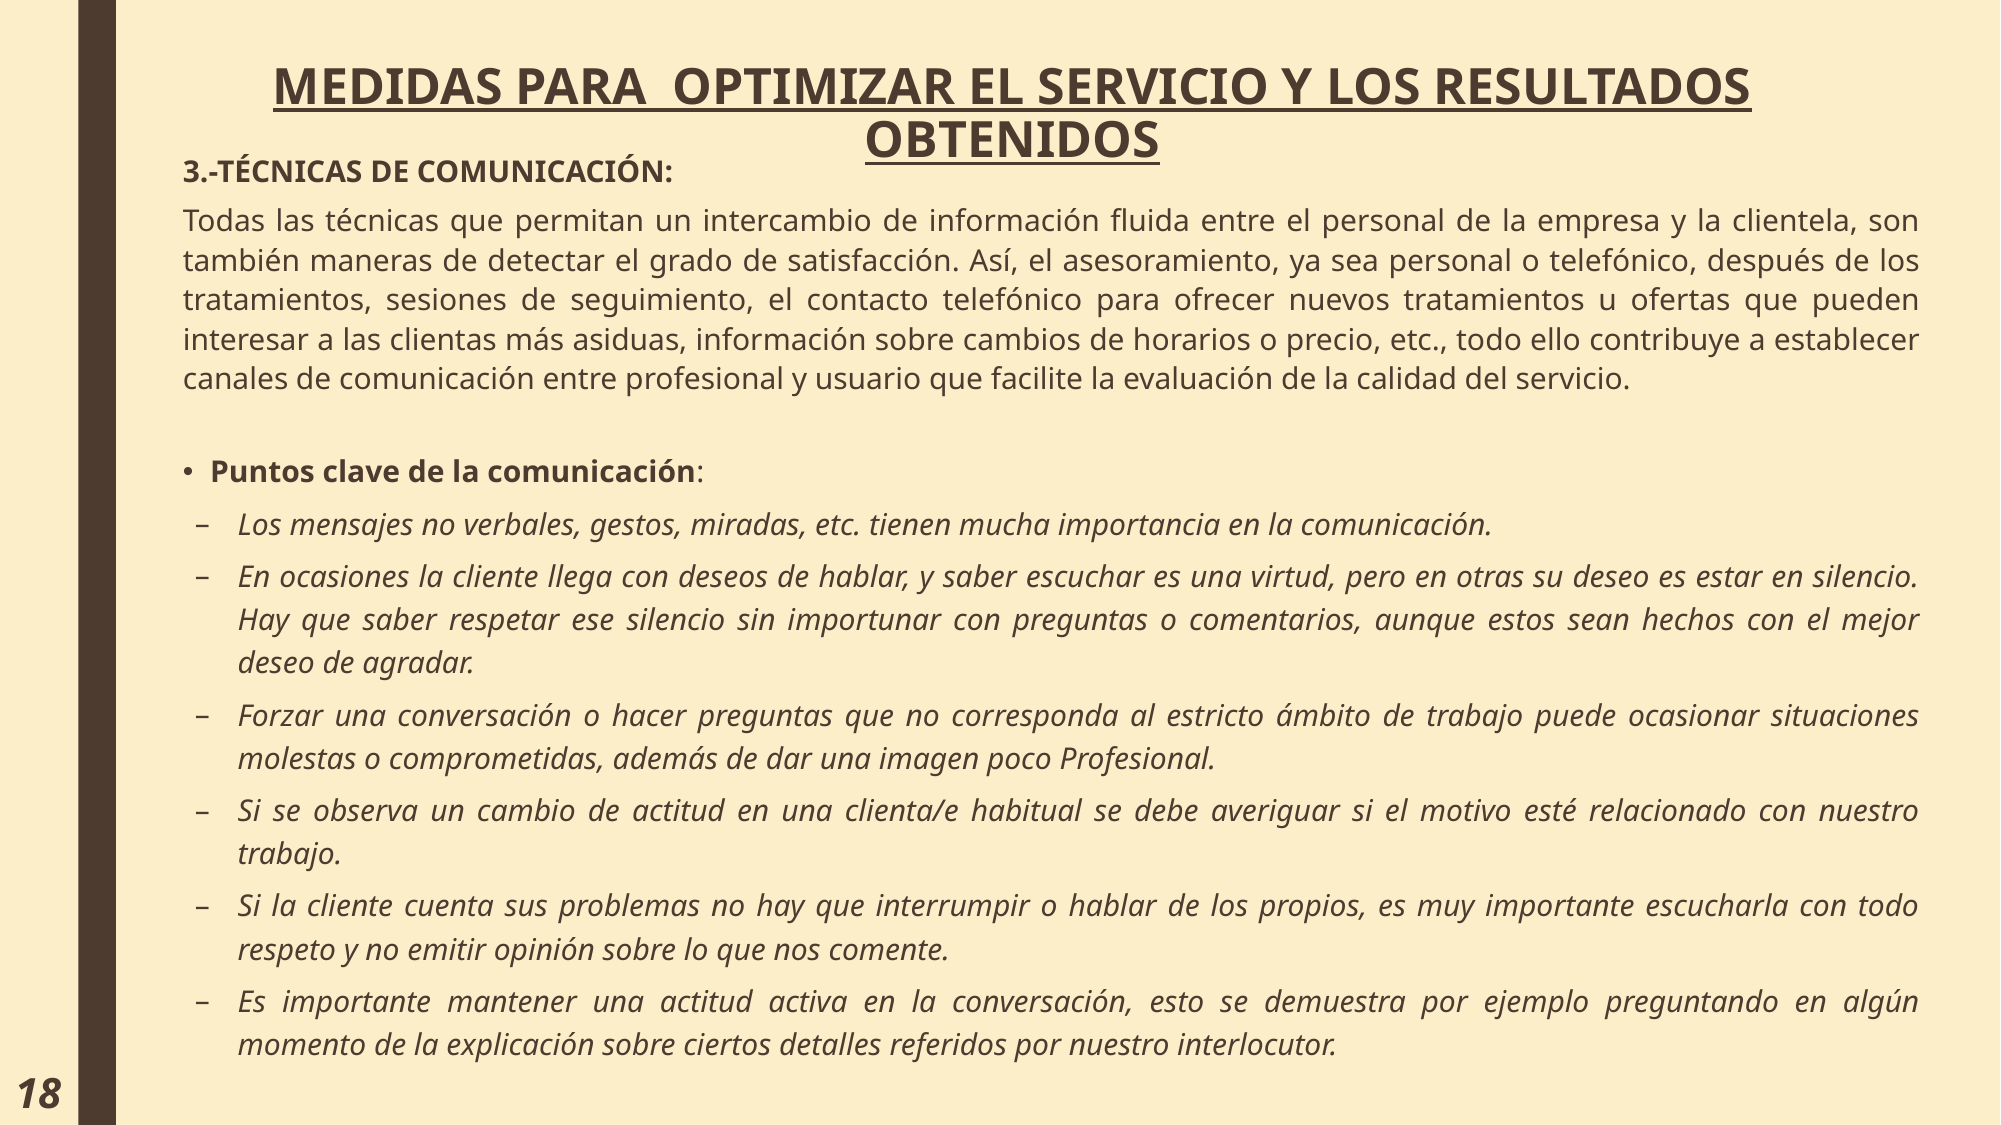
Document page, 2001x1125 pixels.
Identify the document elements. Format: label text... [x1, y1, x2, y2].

list 3.-TÉCNICAS DE COMUNICACIÓN: Todas las técnicas que permitan un intercambio de información fluida entre el personal de la empresa y la clientela, son también maneras de detectar el grado de satisfacción. Así, el asesoramiento, ya sea personal o telefónico, después de los tratamientos, sesiones de seguimiento, el contacto telefónico para ofrecer nuevos tratamientos u ofertas que pueden interesar a las clientas más asiduas, información sobre cambios de horarios o precio, etc., todo ello contribuye a establecer canales de comunicación entre profesional y usuario que facilite la evaluación de la calidad del servicio. Puntos clave de la comunicación: Los mensajes no verbales, gestos, miradas, etc. tienen mucha importancia en la comunicación. En ocasiones la cliente llega con deseos de hablar, y saber escuchar es una virtud, pero en otras su deseo es estar en silencio. Hay que saber respetar ese silencio sin importunar con preguntas o comentarios, aunque estos sean hechos con el mejor deseo de agradar. Forzar una conversación o hacer preguntas que no corresponda al estricto ámbito de trabajo puede ocasionar situaciones molestas o comprometidas, además de dar una imagen poco Profesional. Si se observa un cambio de actitud en una clienta/e habitual se debe averiguar si el motivo esté relacionado con nuestro trabajo. Si la cliente cuenta sus problemas no hay que interrumpir o hablar de los propios, es muy importante escucharla con todo respeto y no emitir opinión sobre lo que nos comente. Es importante mantener una actitud activa en la conversación, esto se demuestra por ejemplo preguntando en algún momento de la explicación sobre ciertos detalles referidos por nuestro interlocutor. [167, 141, 1937, 1071]
slide_number 18 [0, 1058, 77, 1125]
title MEDIDAS PARA OPTIMIZAR EL SERVICIO Y LOS RESULTADOS OBTENIDOS [225, 54, 1800, 105]
